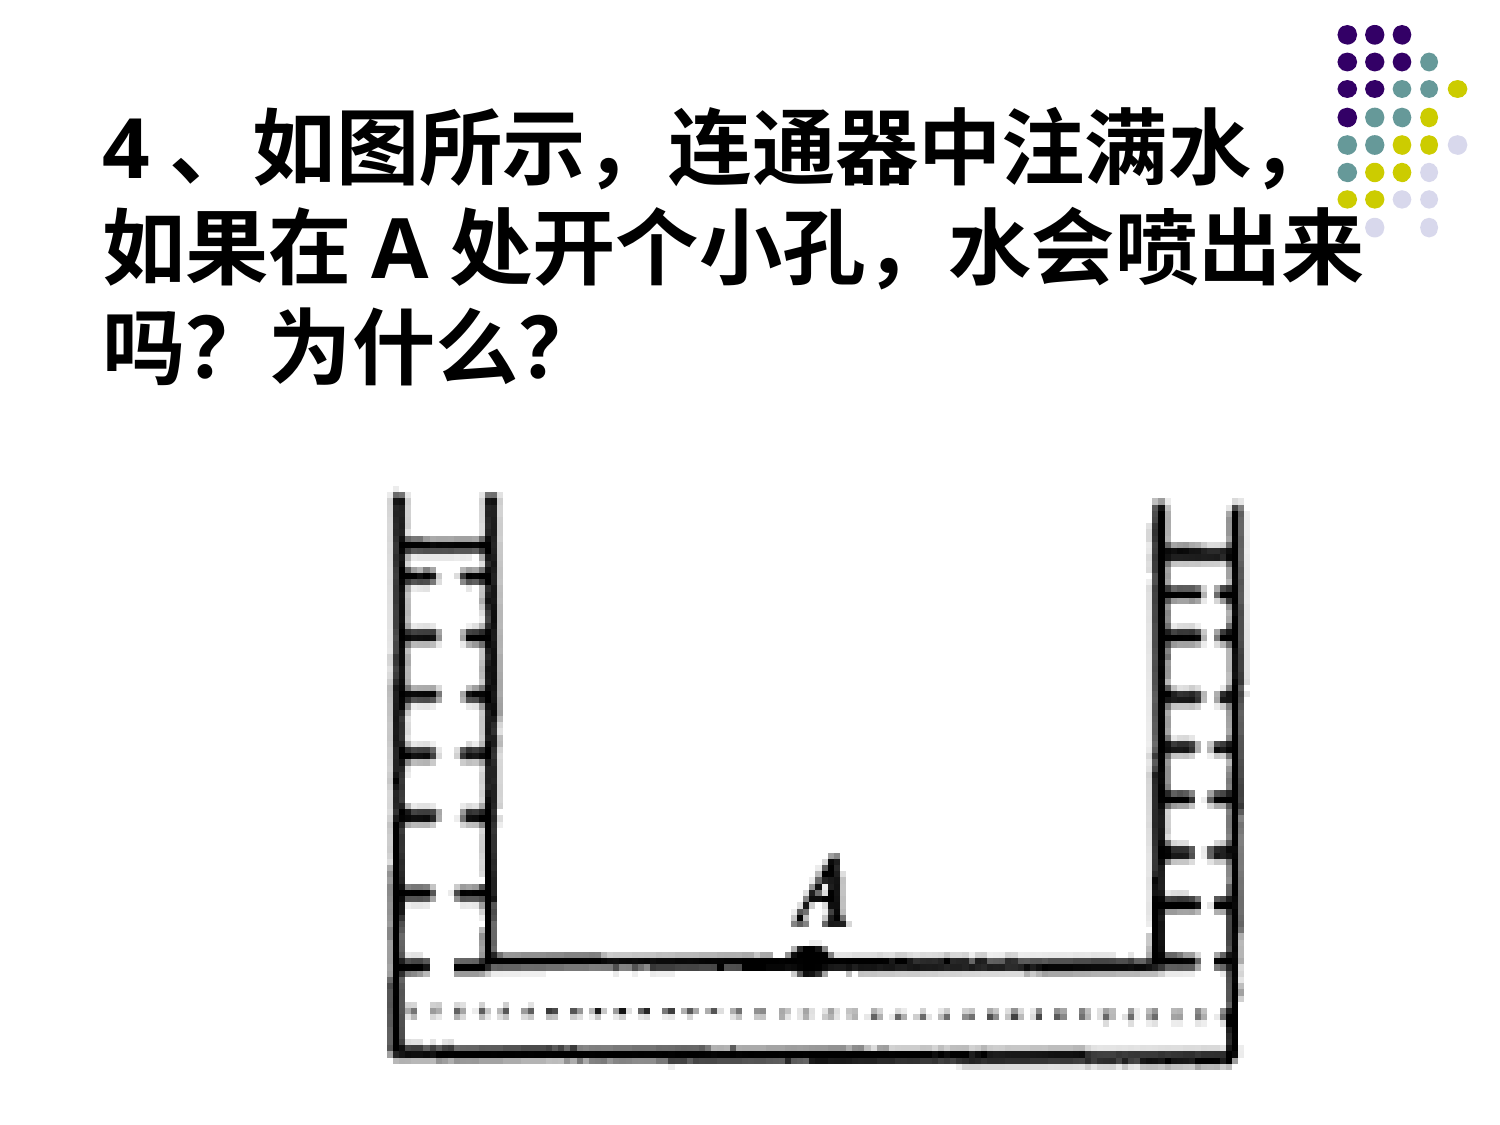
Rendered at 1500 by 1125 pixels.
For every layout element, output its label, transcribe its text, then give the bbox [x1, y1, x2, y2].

text_box 4、如图所示，连通器中注满水，如果在A处开个小孔，水会喷出来吗？为什么？ [87, 87, 1425, 403]
picture [374, 474, 1263, 1083]
